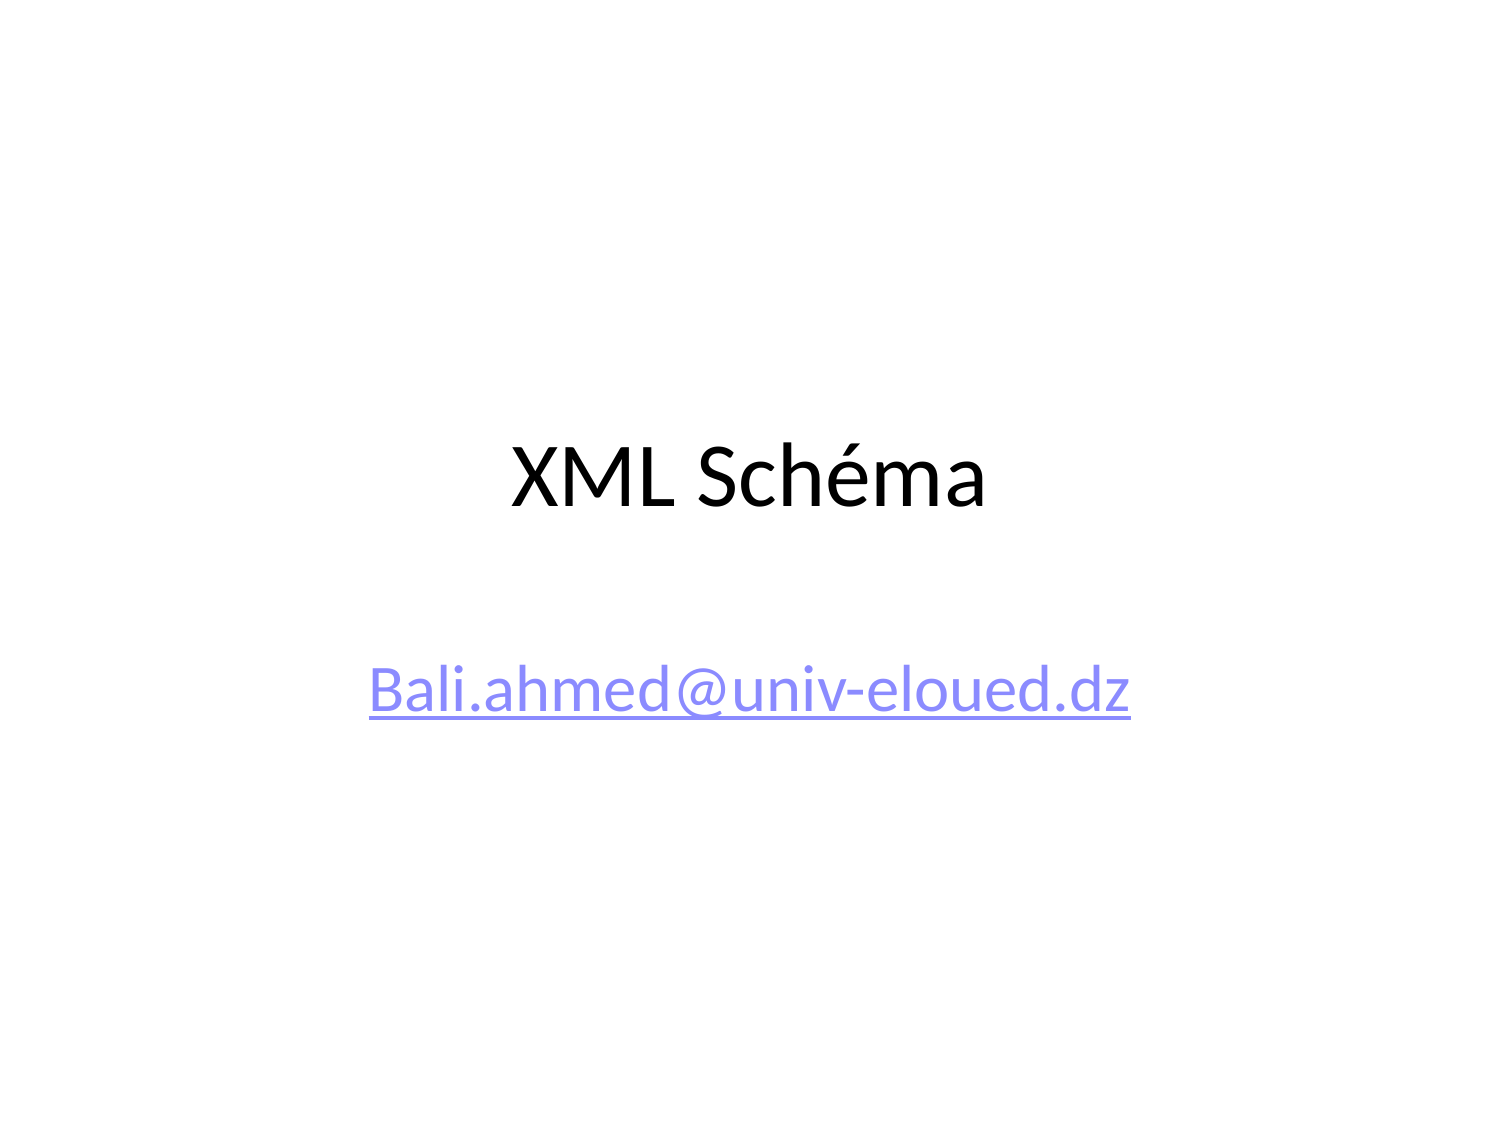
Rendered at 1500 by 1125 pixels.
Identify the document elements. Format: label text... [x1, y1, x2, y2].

title XML Schéma [112, 349, 1388, 591]
subtitle Bali.ahmed@univ-eloued.dz [225, 637, 1275, 925]
